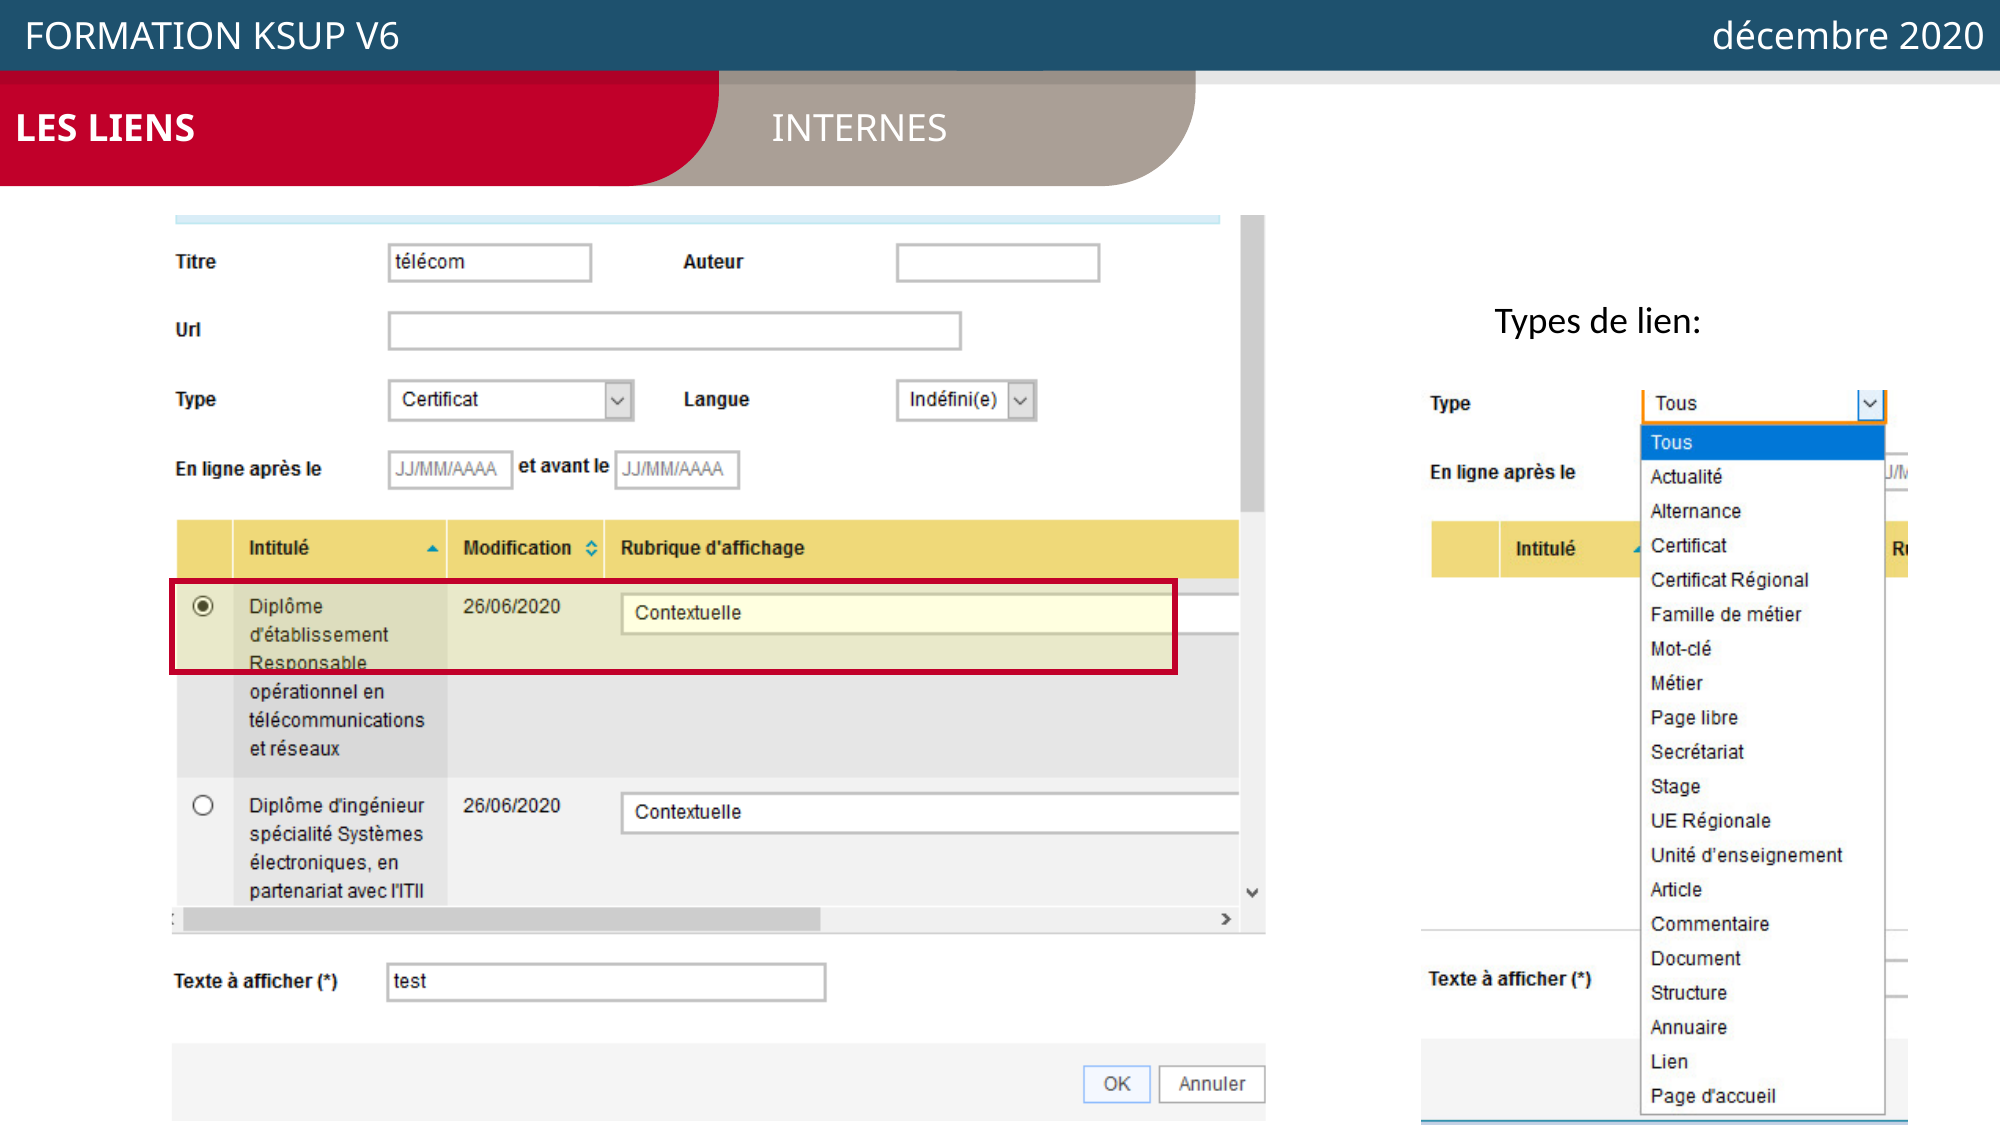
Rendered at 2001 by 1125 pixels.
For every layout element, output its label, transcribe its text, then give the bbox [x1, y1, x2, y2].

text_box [0, 0, 2000, 85]
text_box Types de lien: [1479, 289, 1718, 349]
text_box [171, 215, 1266, 1121]
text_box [0, 85, 719, 187]
picture [1421, 390, 1908, 1125]
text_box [719, 85, 1196, 187]
